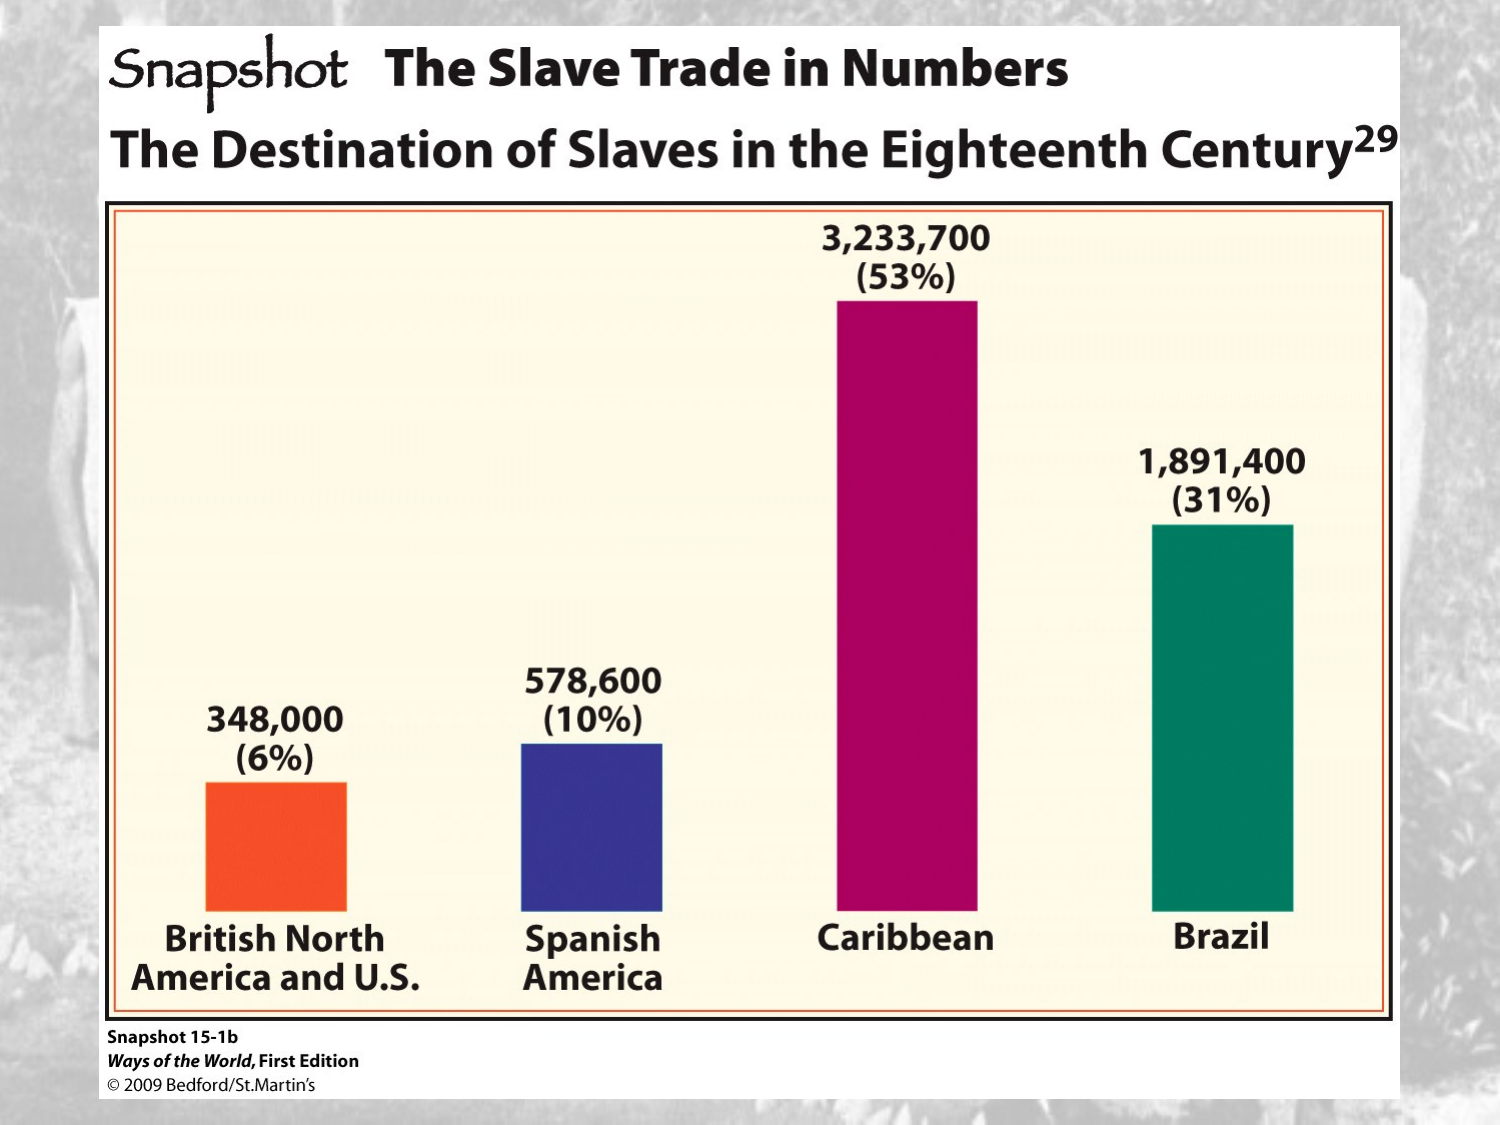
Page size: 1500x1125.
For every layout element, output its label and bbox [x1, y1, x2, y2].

picture [99, 26, 1401, 1099]
